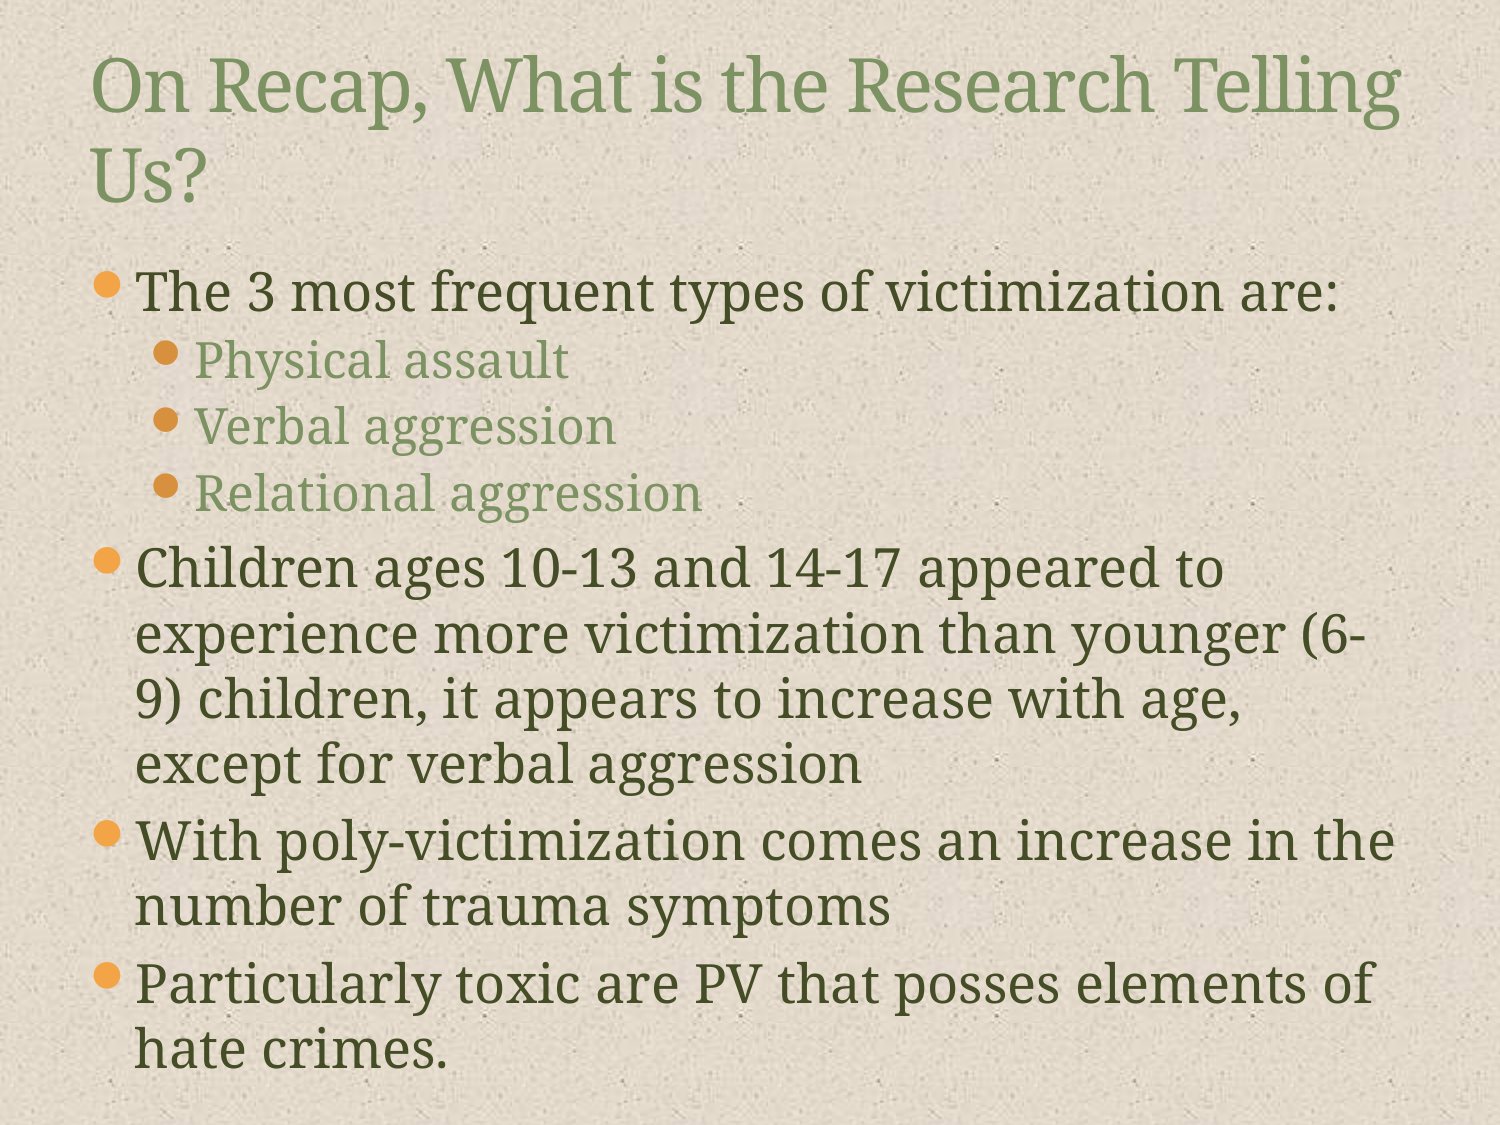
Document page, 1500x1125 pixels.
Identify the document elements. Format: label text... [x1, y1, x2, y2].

picture [0, 0, 1500, 1125]
title On Recap, What is the Research Telling Us? [74, 24, 1425, 225]
list The 3 most frequent types of victimization are: Physical assault Verbal aggression Relational aggression Children ages 10-13 and 14-17 appeared to experience more victimization than younger (6-9) children, it appears to increase with age, except for verbal aggression With poly-victimization comes an increase in the number of trauma symptoms Particularly toxic are PV that posses elements of hate crimes. [75, 249, 1425, 1125]
